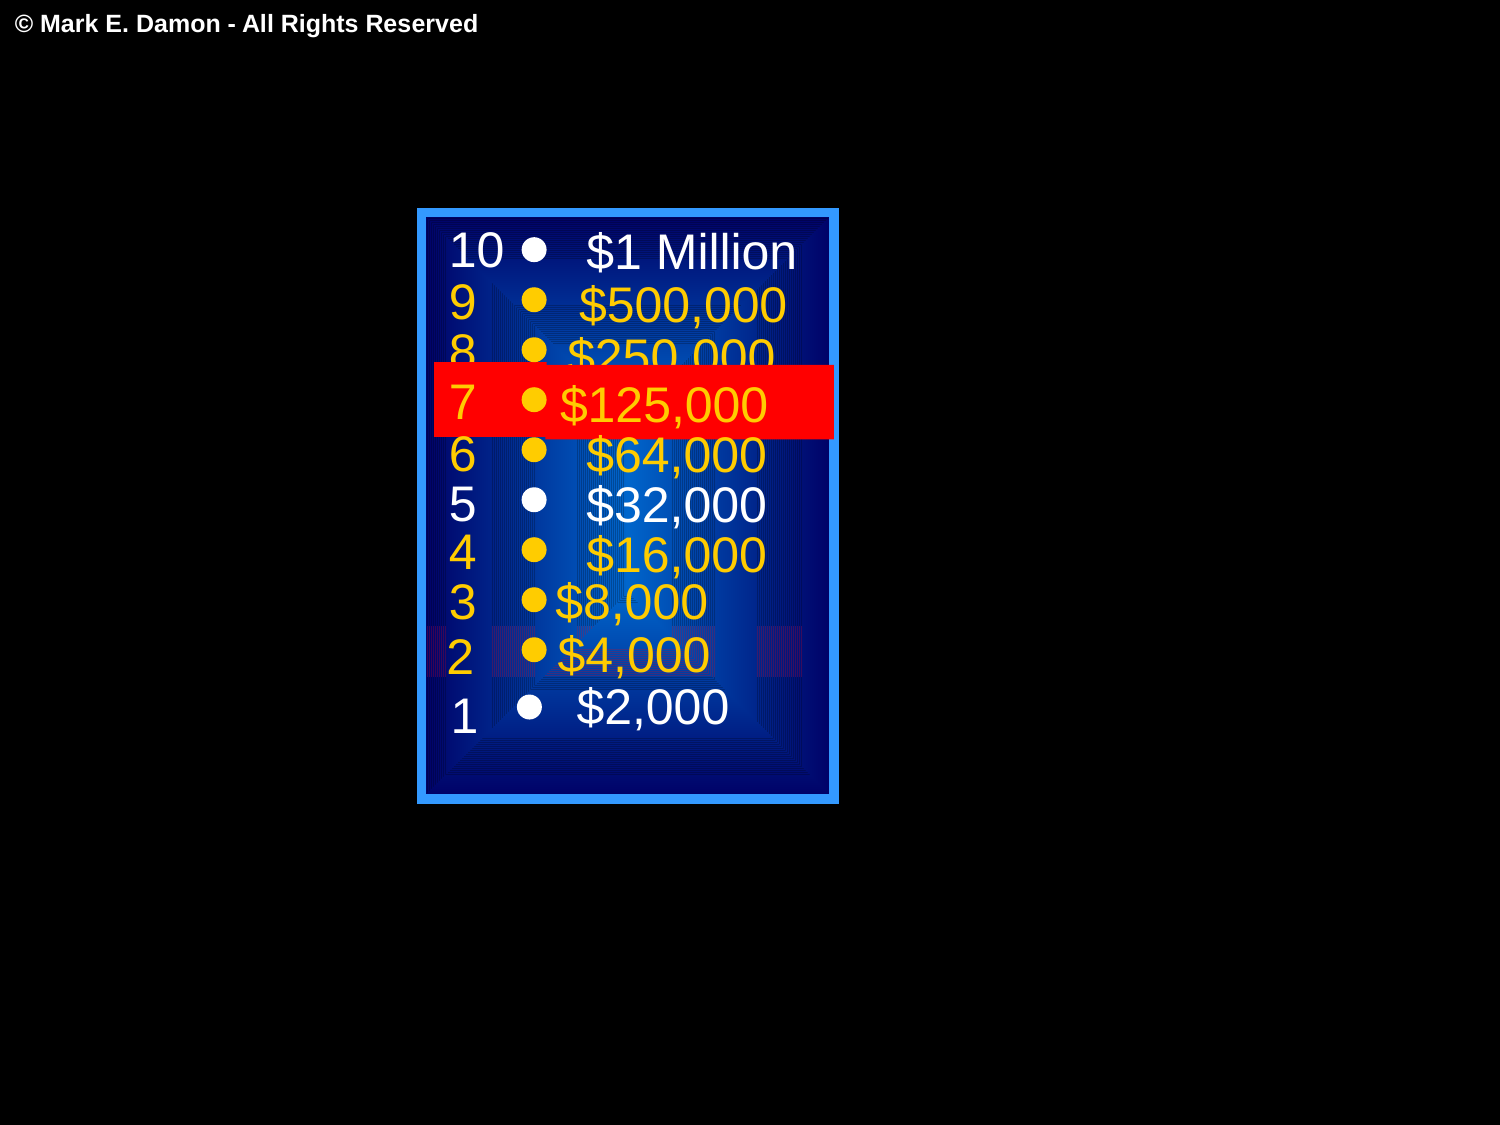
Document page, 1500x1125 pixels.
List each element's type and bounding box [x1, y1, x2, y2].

text_box [421, 209, 835, 800]
